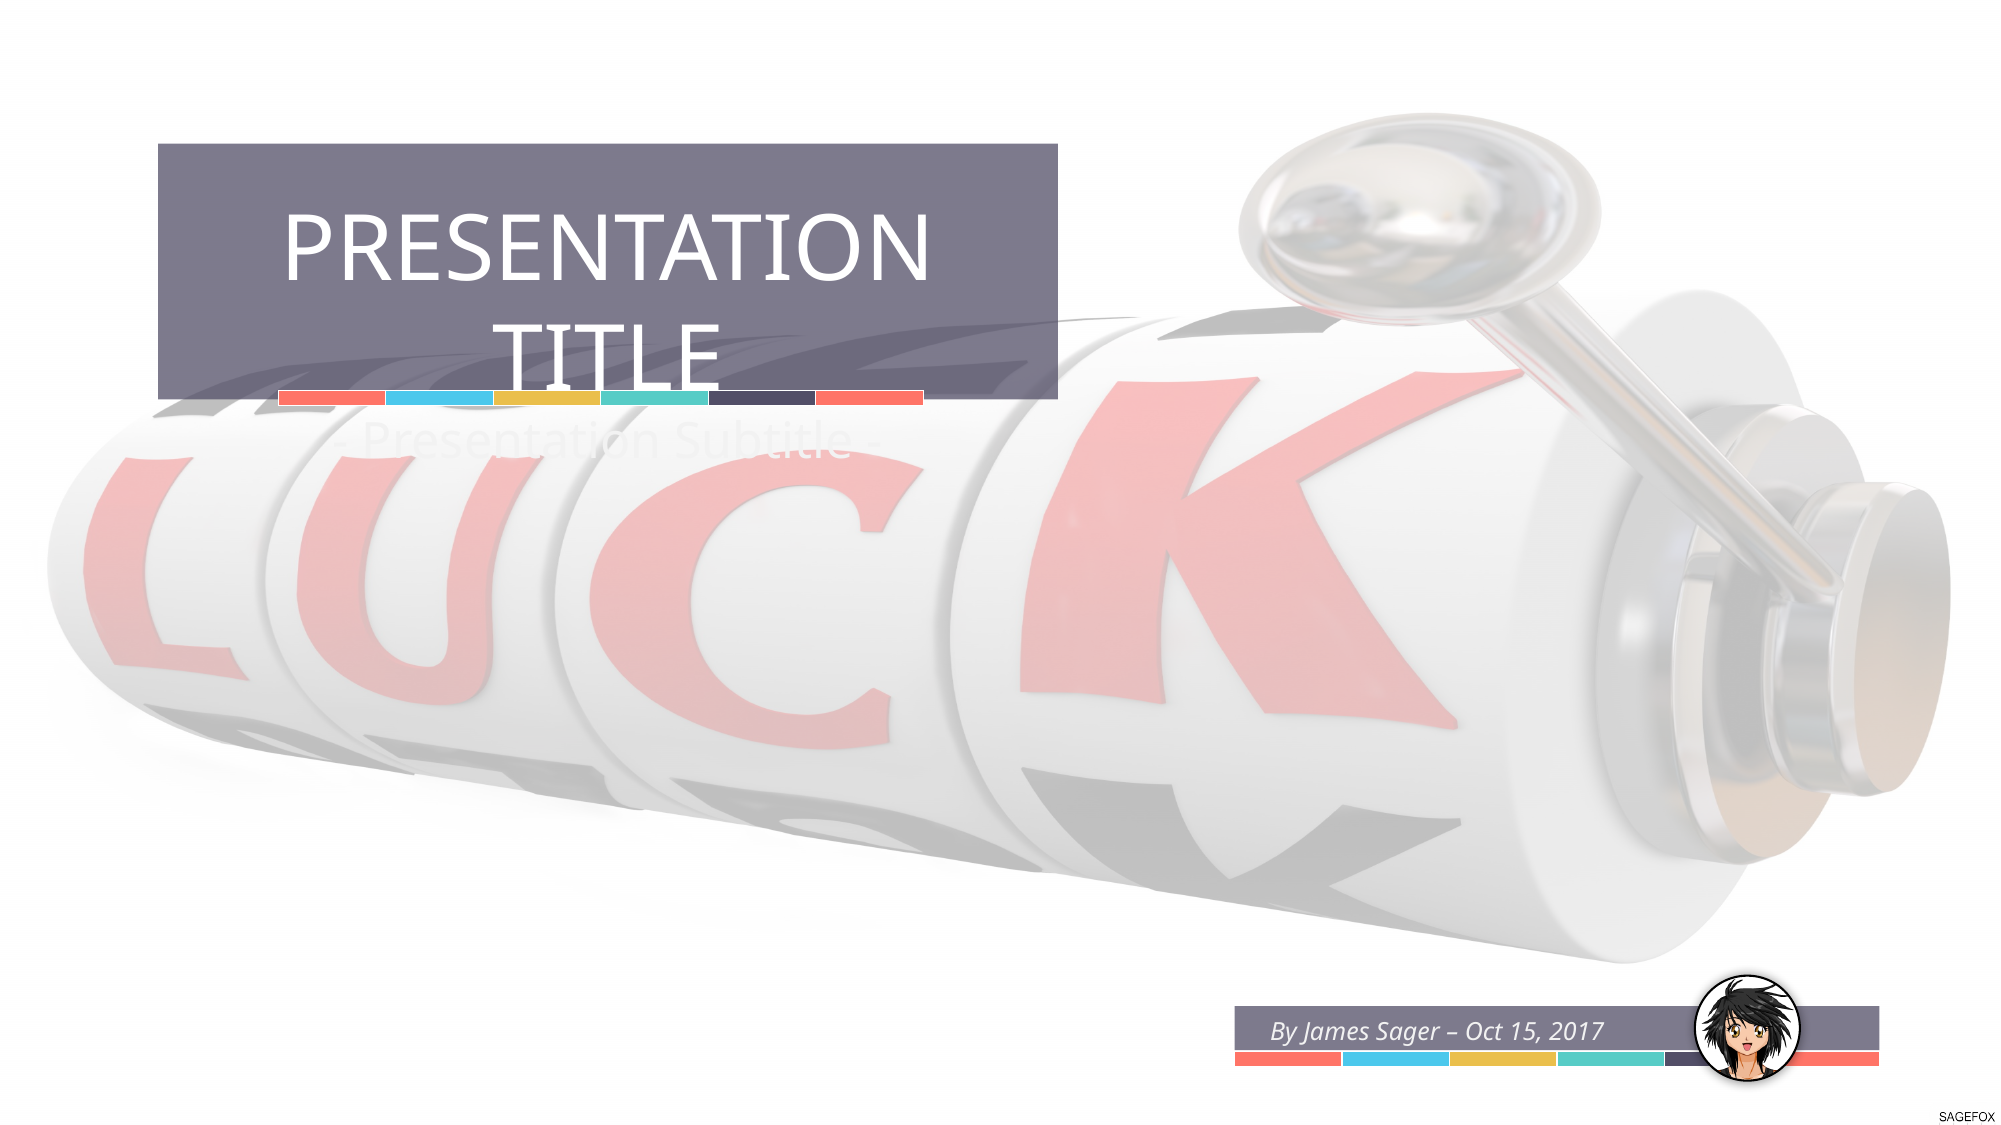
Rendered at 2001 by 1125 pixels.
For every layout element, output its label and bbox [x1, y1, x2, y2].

text_box [278, 390, 924, 406]
text_box [157, 143, 1059, 480]
text_box [1234, 975, 1880, 1081]
picture [1936, 1111, 1997, 1125]
